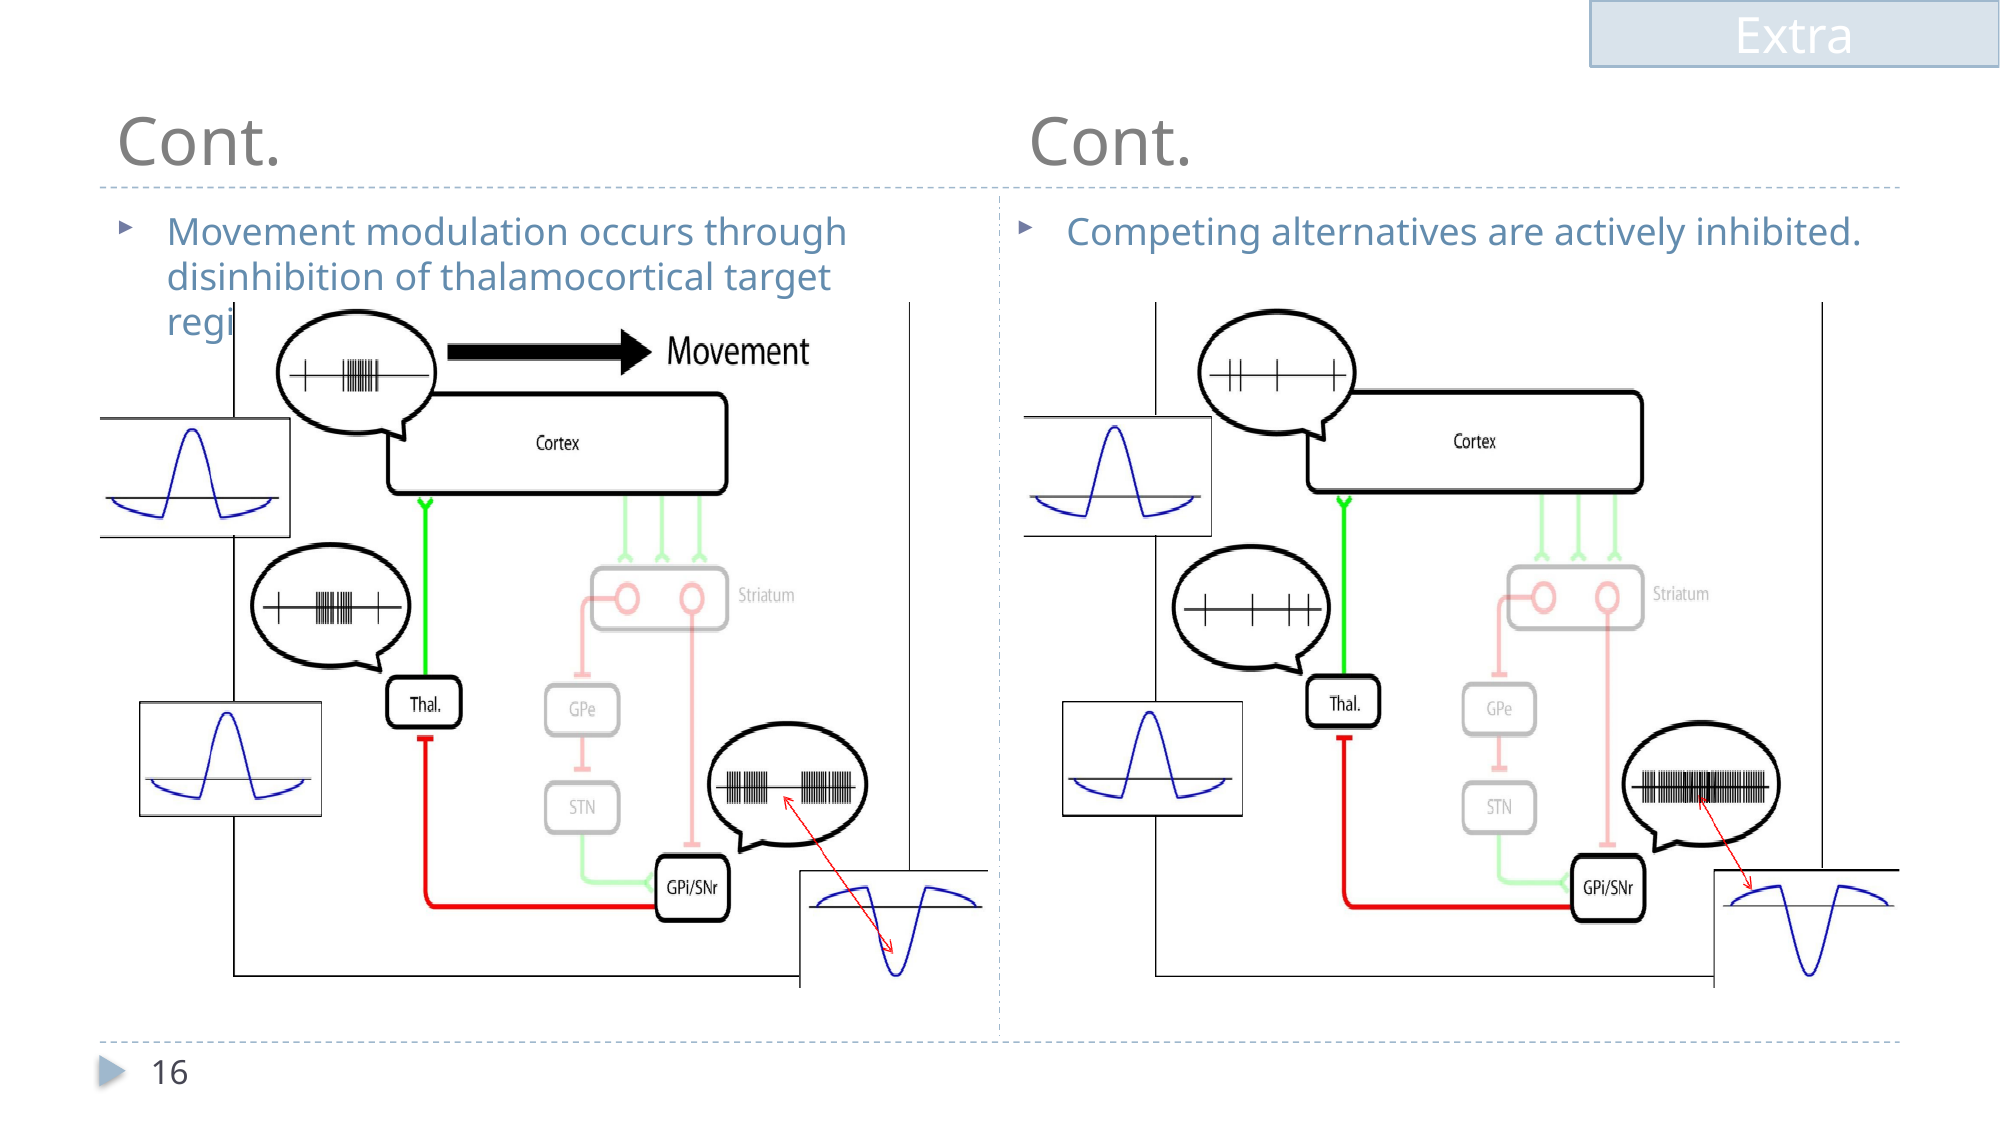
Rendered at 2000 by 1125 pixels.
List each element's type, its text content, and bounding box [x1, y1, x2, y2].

text_box Competing alternatives are actively inhibited. [1001, 199, 1900, 279]
text_box Extra [1589, 0, 2000, 68]
picture [1023, 302, 1900, 988]
title Cont. [99, 24, 941, 188]
text_box Cont. [1011, 24, 1900, 188]
picture [99, 302, 989, 988]
slide_number 16 [133, 1042, 568, 1103]
list Movement modulation occurs through disinhibition of thalamocortical target regions. [99, 200, 965, 302]
